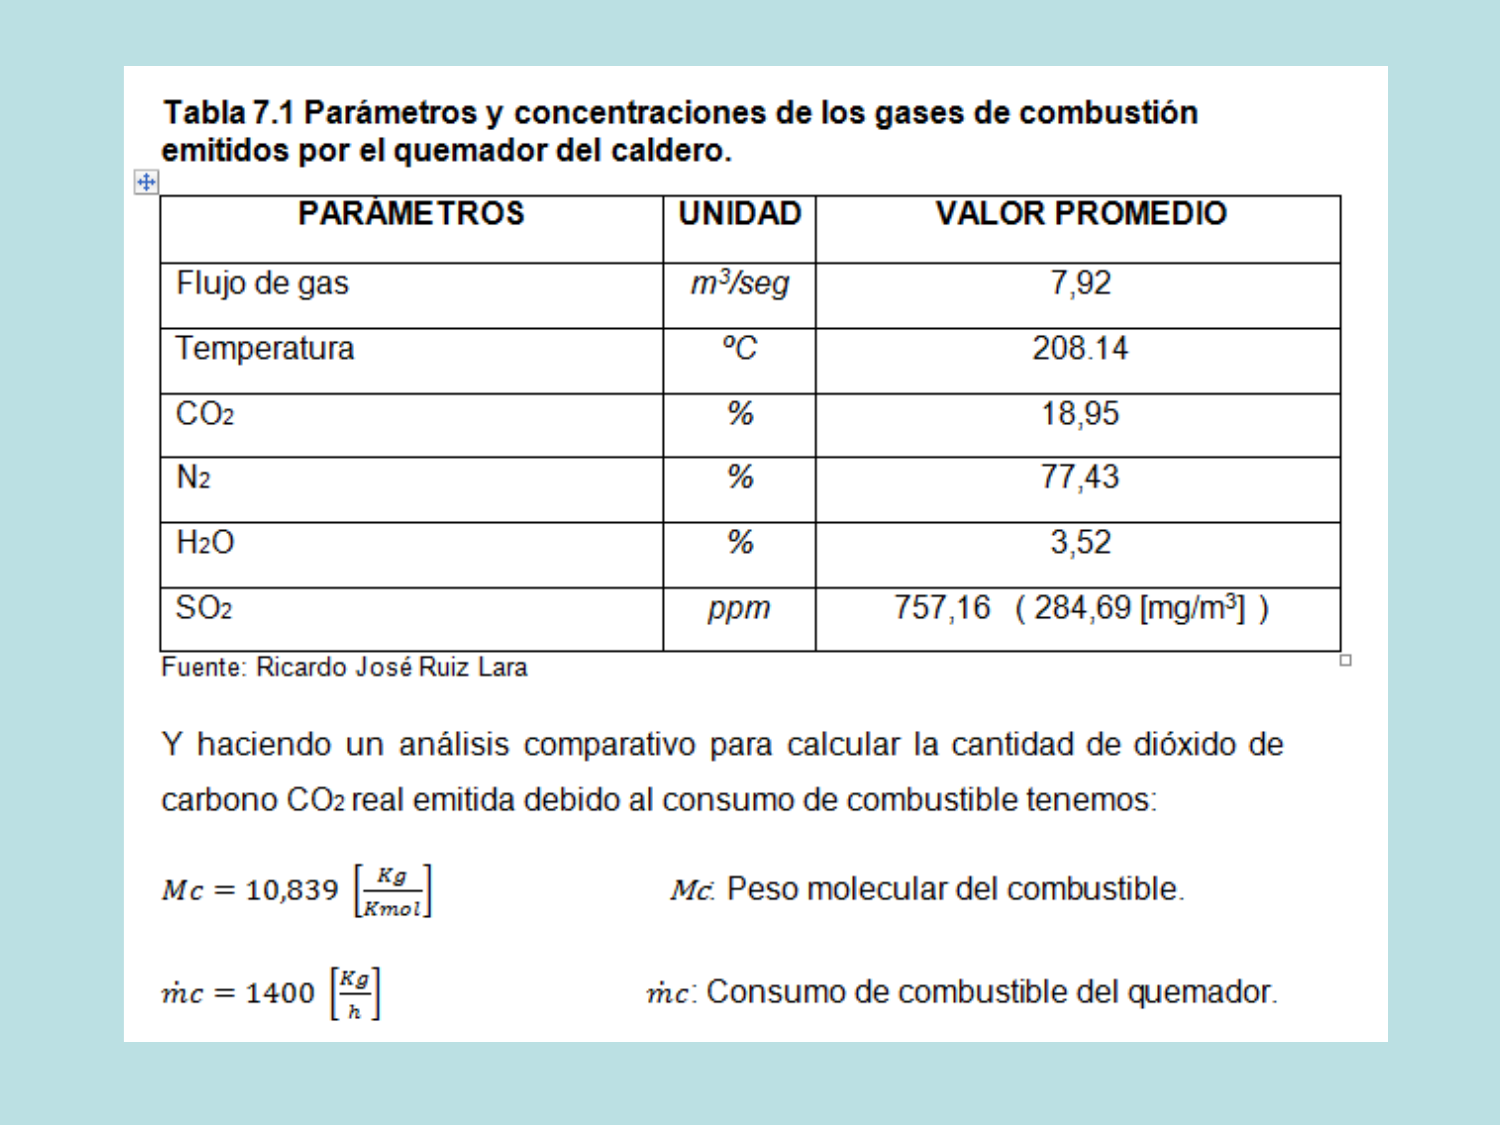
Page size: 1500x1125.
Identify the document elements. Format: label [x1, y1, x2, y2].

list [123, 66, 1389, 1043]
